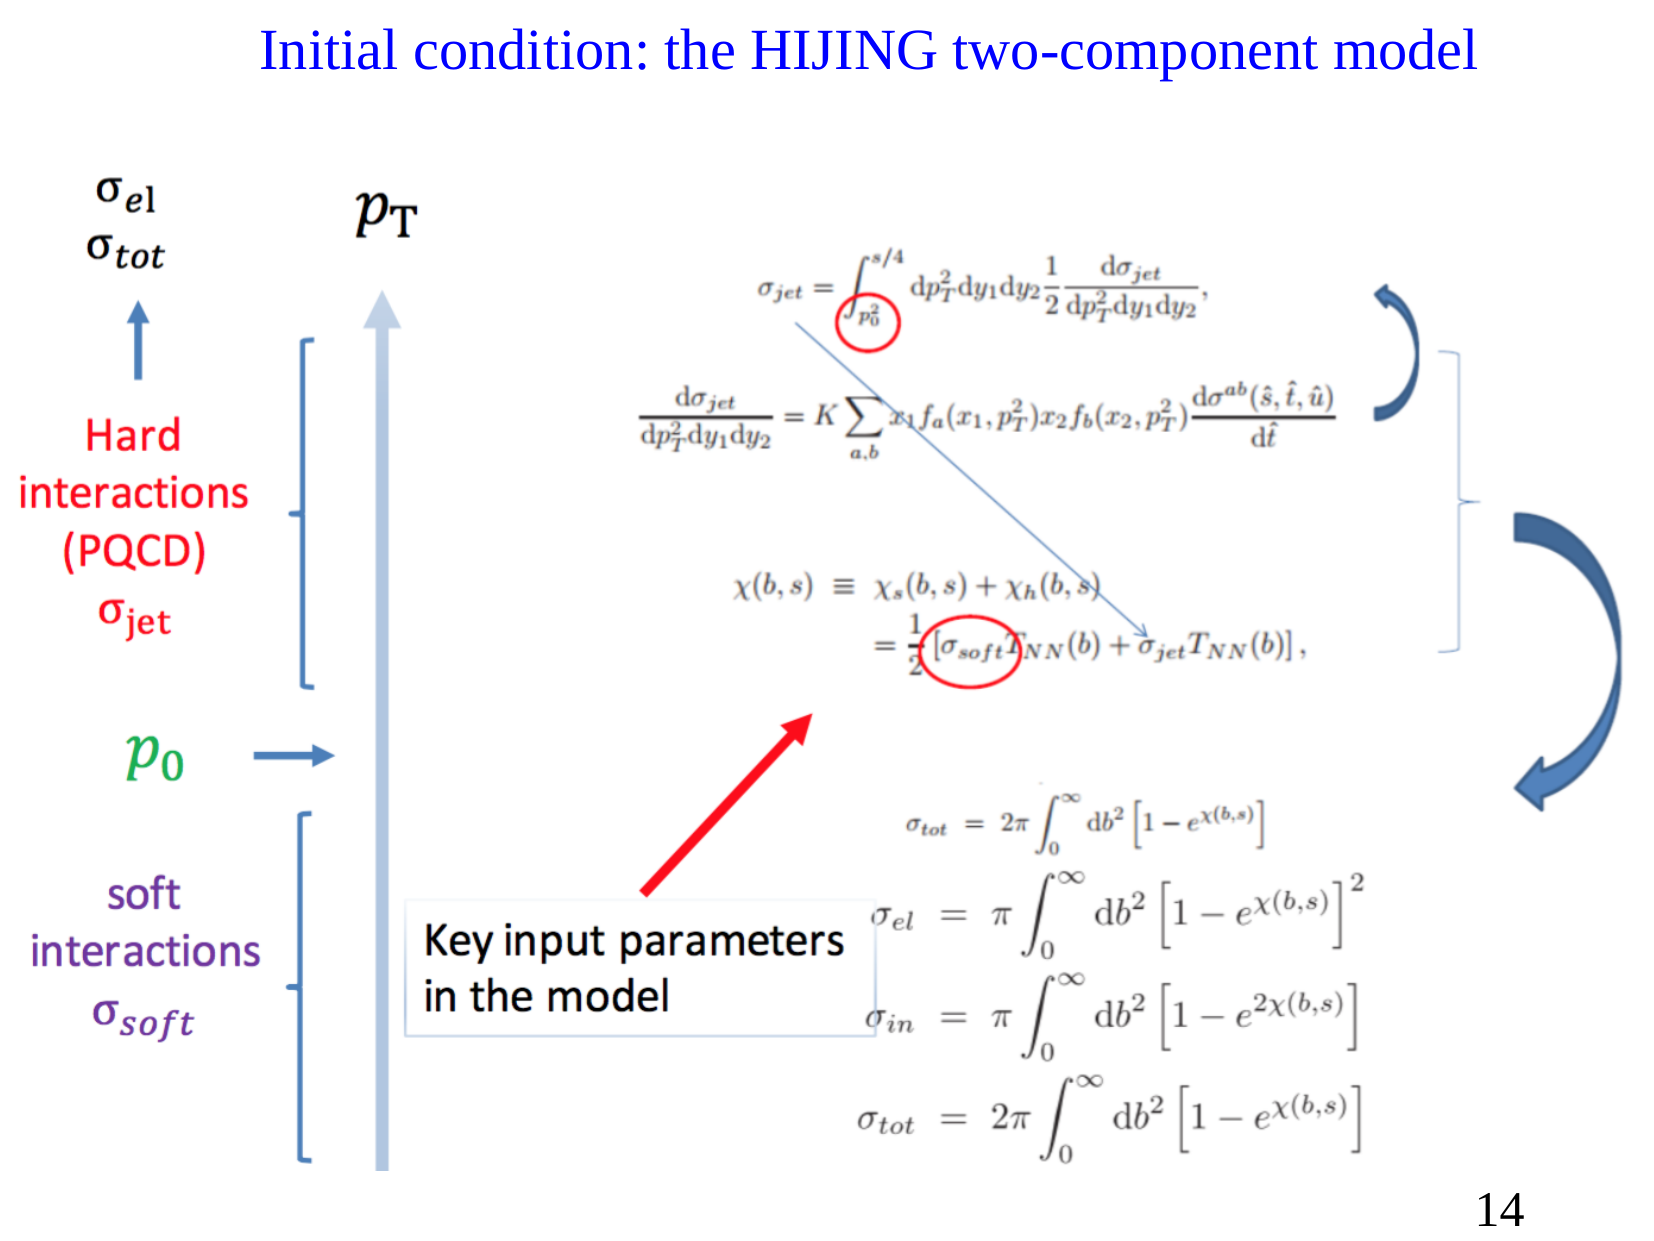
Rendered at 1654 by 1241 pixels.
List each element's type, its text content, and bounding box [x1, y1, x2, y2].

picture [1, 157, 1654, 1171]
text_box Initial condition: the HIJING two-component model [244, 4, 1495, 89]
